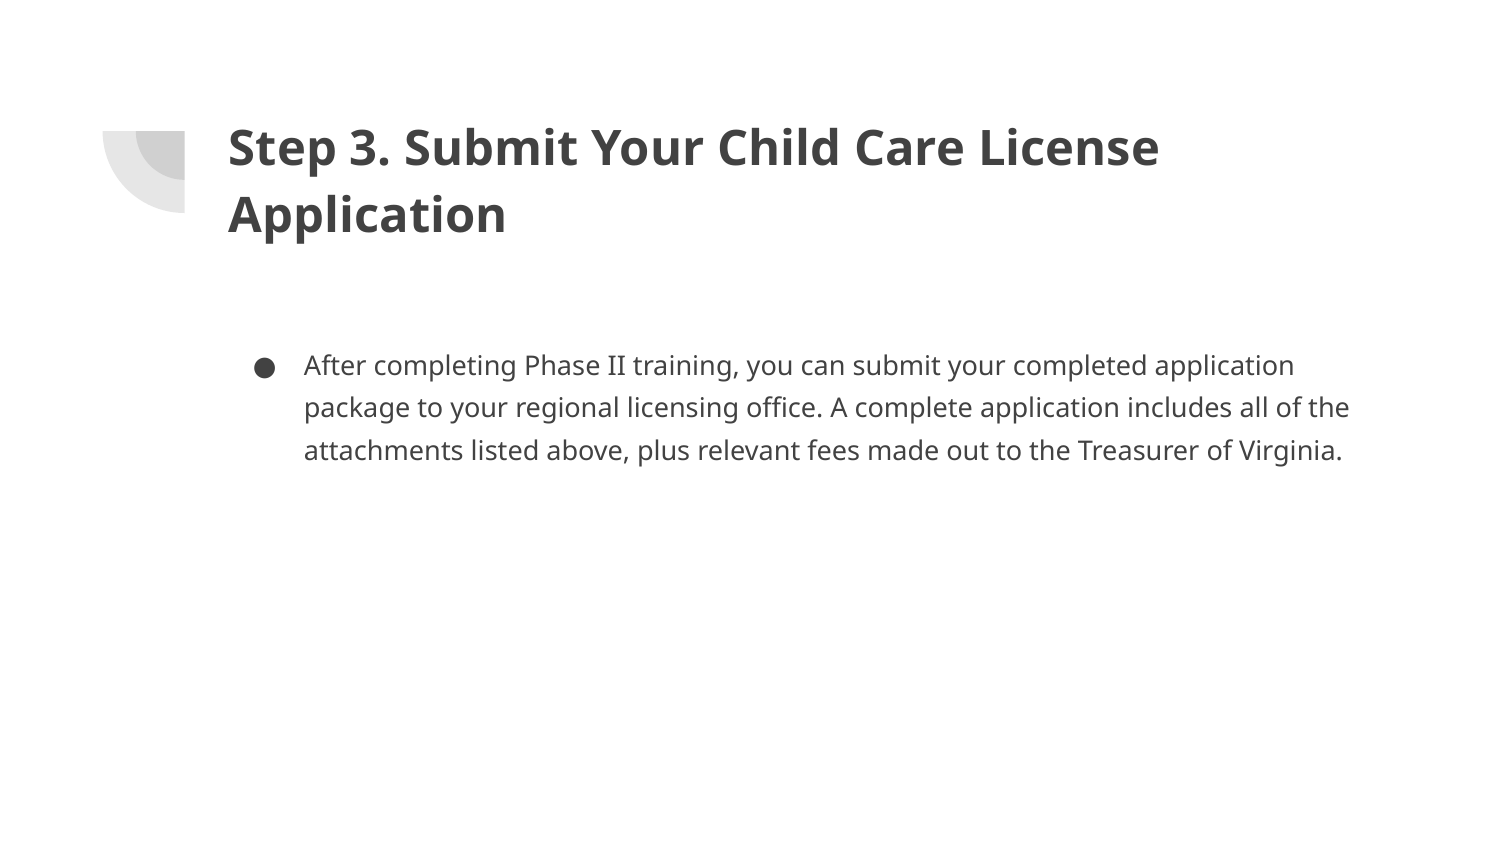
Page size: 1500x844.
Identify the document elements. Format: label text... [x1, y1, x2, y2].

list After completing Phase II training, you can submit your completed application package to your regional licensing office. A complete application includes all of the attachments listed above, plus relevant fees made out to the Treasurer of Virginia. [213, 326, 1368, 744]
title Step 3. Submit Your Child Care License Application [213, 98, 1368, 263]
